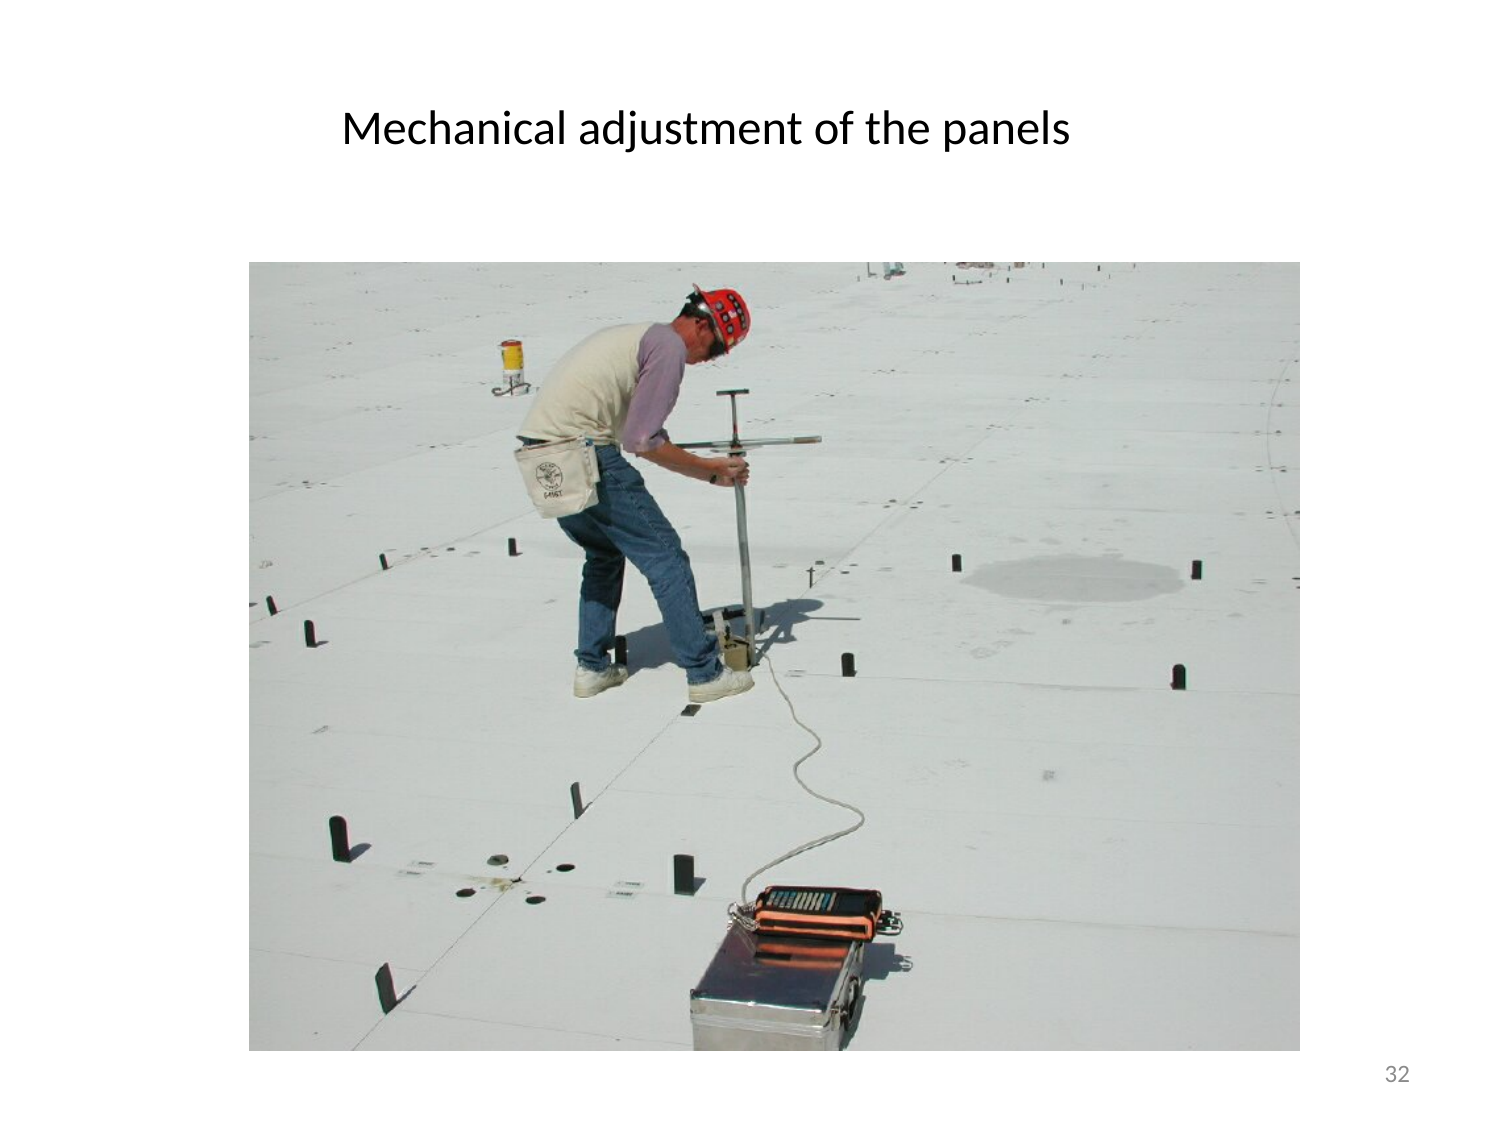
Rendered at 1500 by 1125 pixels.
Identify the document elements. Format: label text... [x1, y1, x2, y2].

title Mechanical adjustment of the panels [24, 87, 1388, 163]
picture [249, 262, 1301, 1051]
slide_number 32 [1074, 1042, 1425, 1103]
